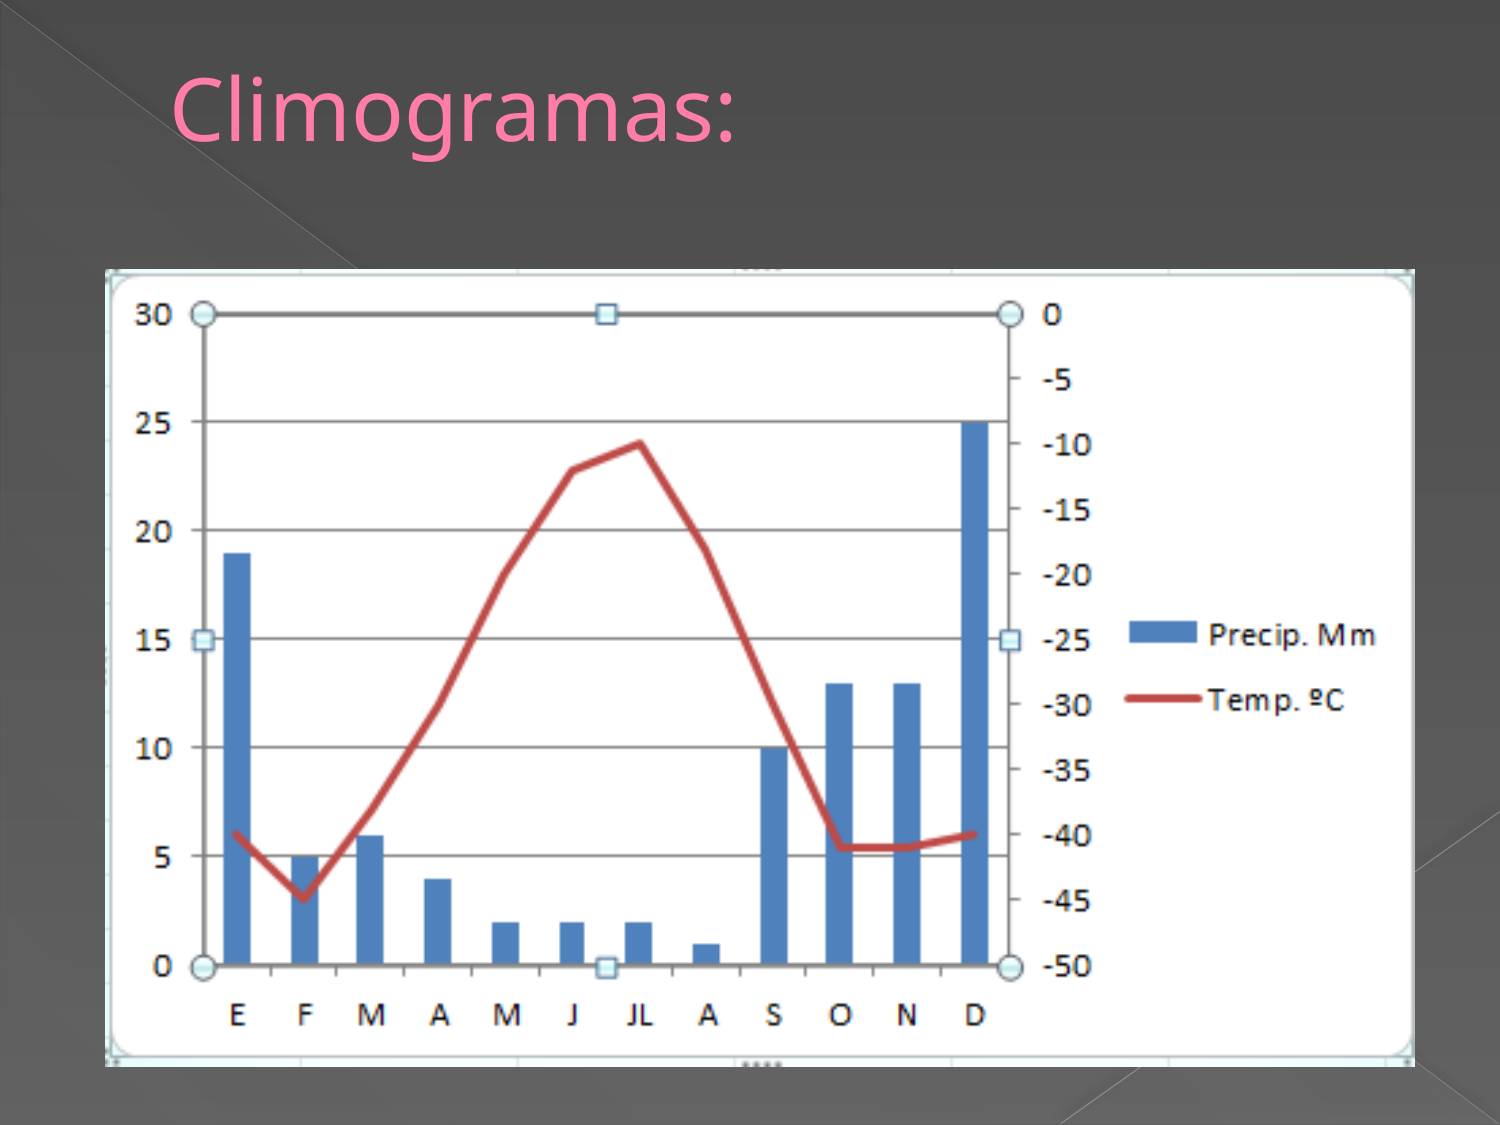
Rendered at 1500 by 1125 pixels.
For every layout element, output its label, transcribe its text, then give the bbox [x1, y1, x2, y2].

picture [105, 269, 1415, 1067]
title Climogramas: [75, 43, 1425, 274]
